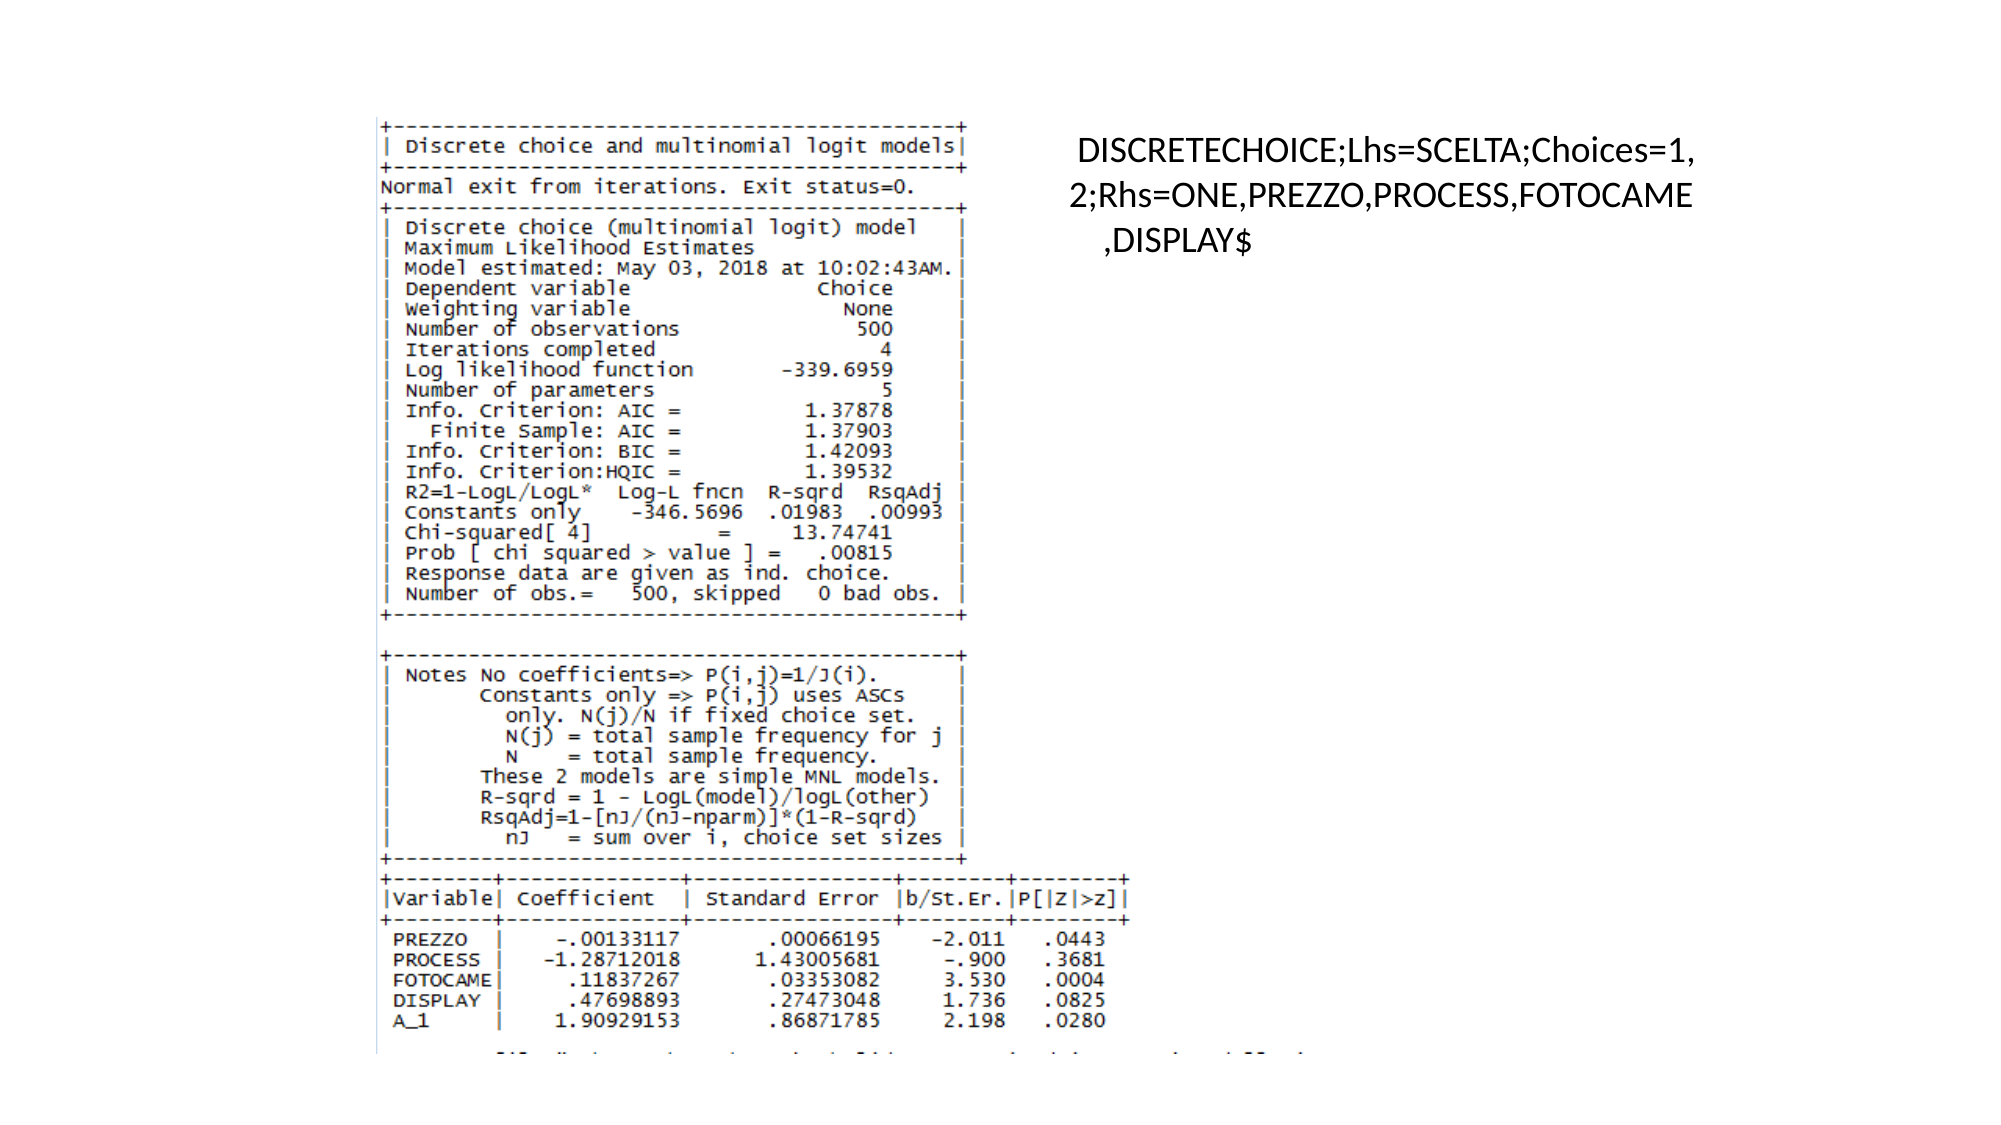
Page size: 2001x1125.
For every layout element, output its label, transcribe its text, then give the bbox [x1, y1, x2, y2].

text_box DISCRETECHOICE;Lhs=SCELTA;Choices=1, 2;Rhs=ONE,PREZZO,PROCESS,FOTOCAME ,DISPLAY$ [1397, 117, 1791, 268]
picture [376, 117, 1397, 1054]
